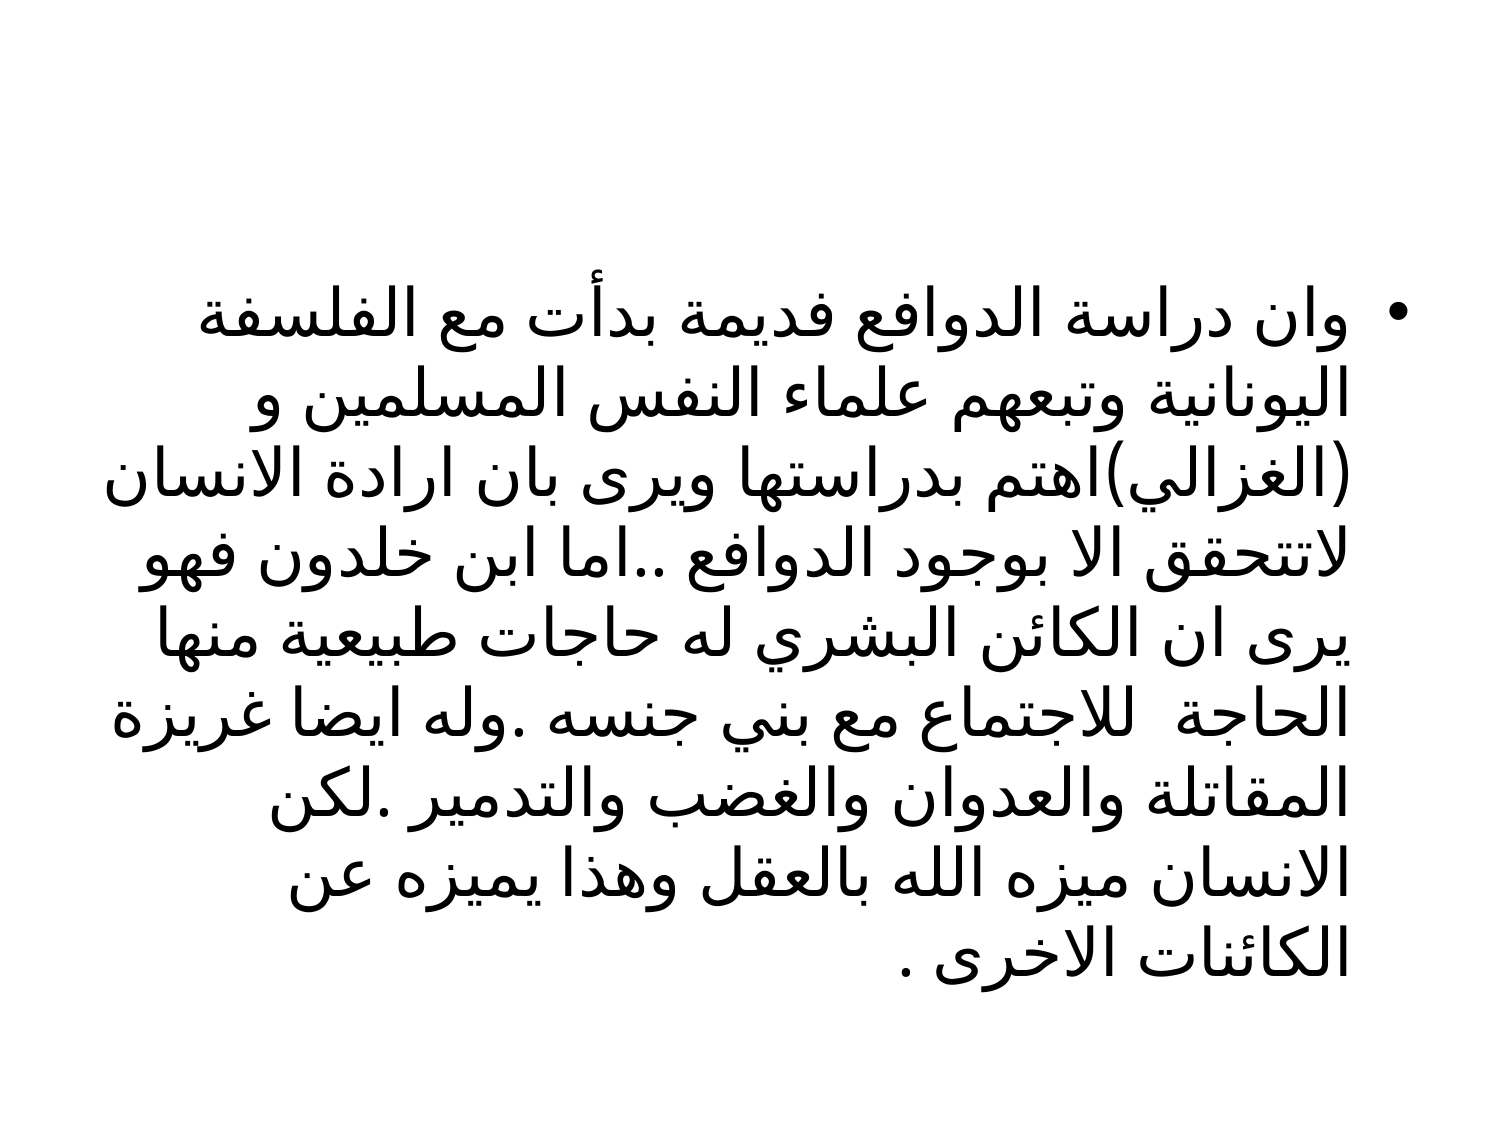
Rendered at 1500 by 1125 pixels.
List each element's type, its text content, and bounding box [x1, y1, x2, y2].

list وان دراسة الدوافع فديمة بدأت مع الفلسفة اليونانية وتبعهم علماء النفس المسلمين و (الغزالي)اهتم بدراستها ويرى بان ارادة الانسان لاتتحقق الا بوجود الدوافع ..اما ابن خلدون فهو يرى ان الكائن البشري له حاجات طبيعية منها الحاجة للاجتماع مع بني جنسه .وله ايضا غريزة المقاتلة والعدوان والغضب والتدمير .لكن الانسان ميزه الله بالعقل وهذا يميزه عن الكائنات الاخرى . [75, 262, 1425, 1005]
